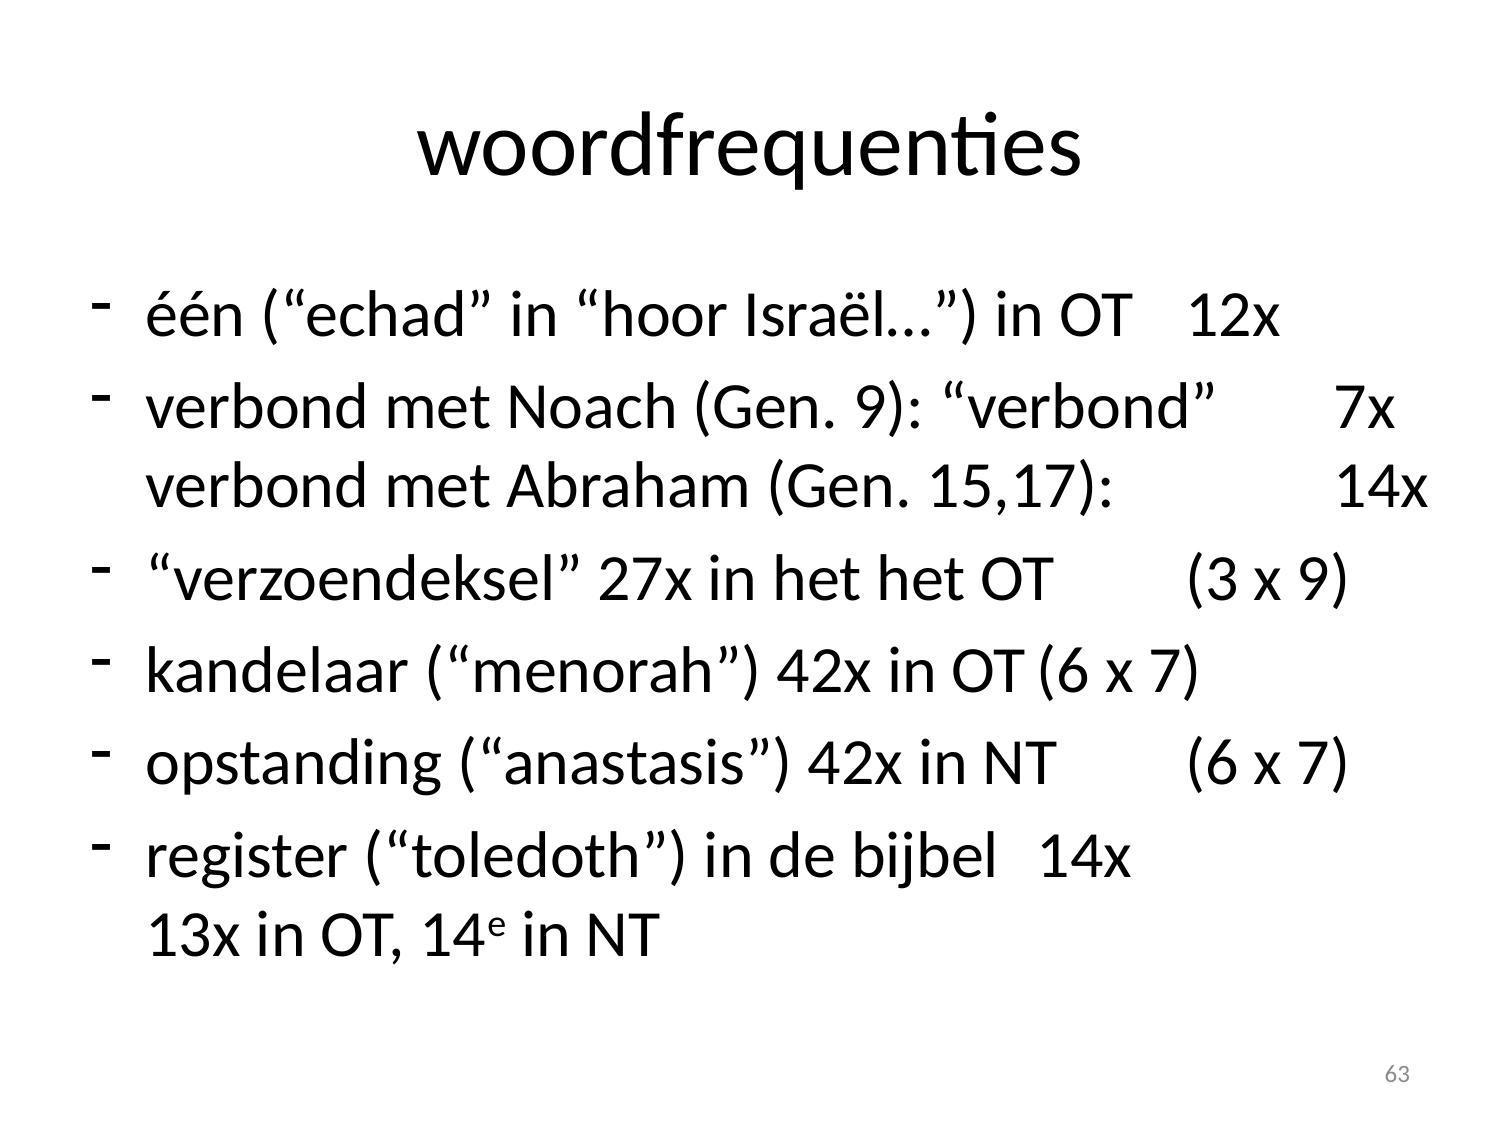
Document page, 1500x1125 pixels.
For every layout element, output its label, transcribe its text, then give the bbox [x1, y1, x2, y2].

title woordfrequenties [75, 45, 1425, 233]
list één (“echad” in “hoor Israël…”) in OT 12x verbond met Noach (Gen. 9): “verbond” 7x verbond met Abraham (Gen. 15,17): 14x “verzoendeksel” 27x in het het OT (3 x 9) kandelaar (“menorah”) 42x in OT (6 x 7) opstanding (“anastasis”) 42x in NT (6 x 7) register (“toledoth”) in de bijbel 14x 13x in OT, 14e in NT [75, 262, 1500, 1005]
slide_number 63 [1074, 1042, 1425, 1103]
